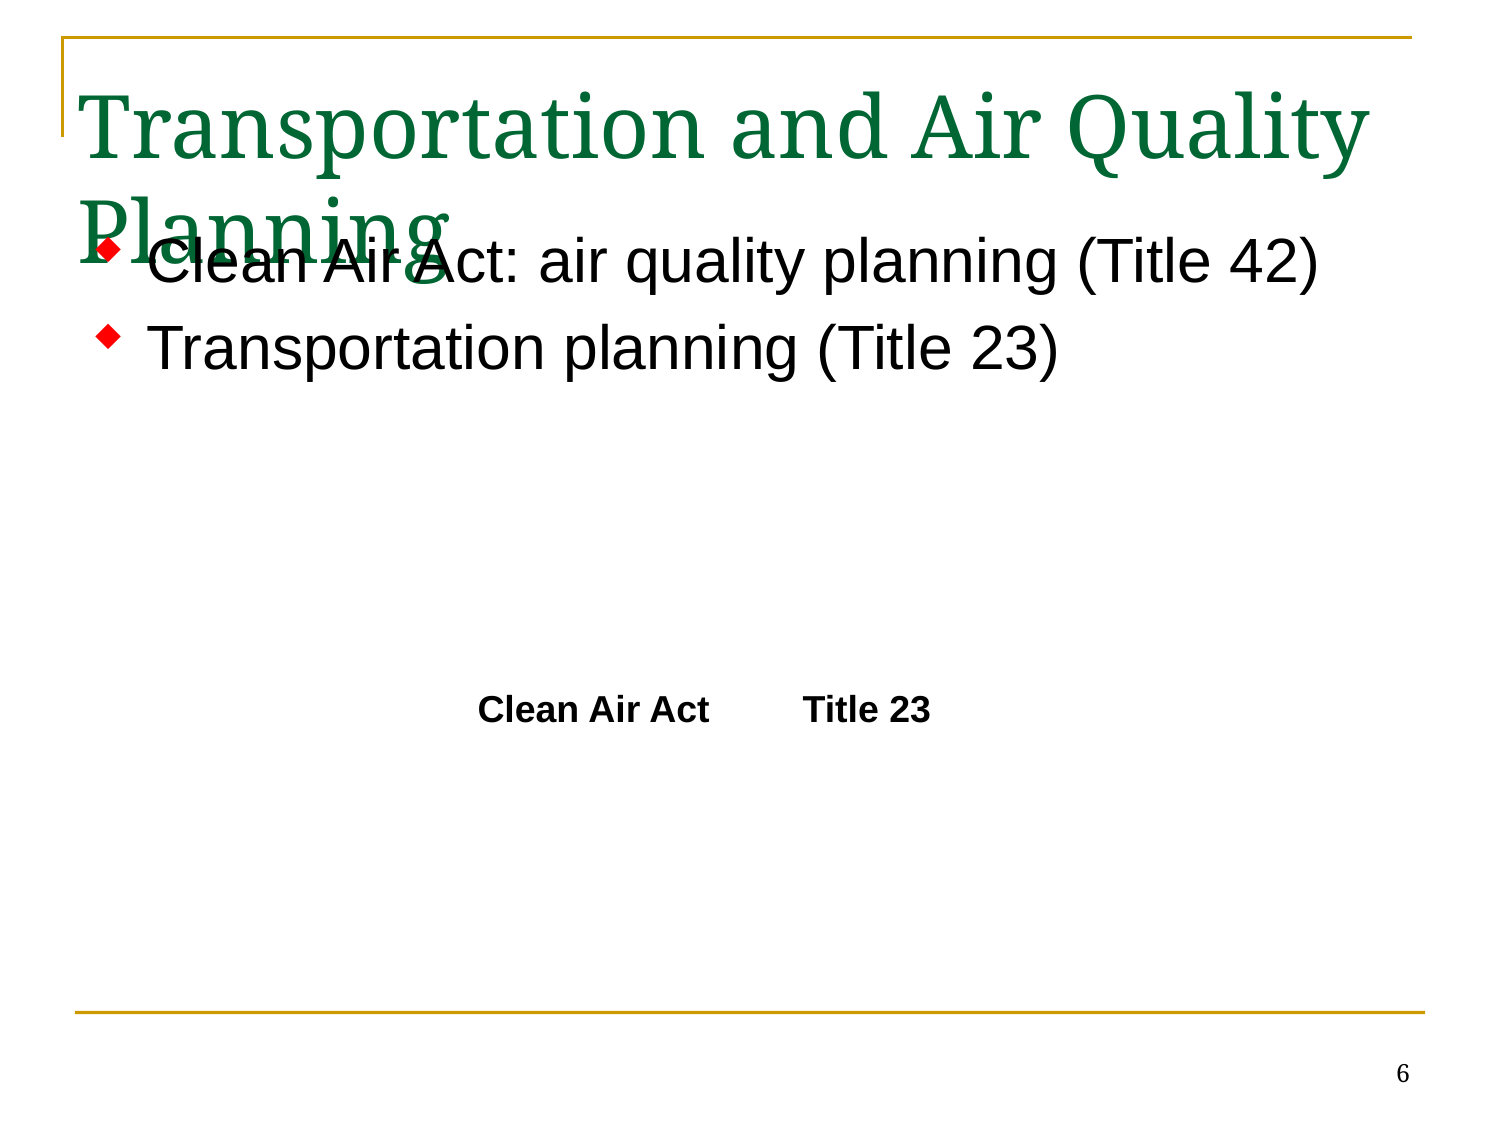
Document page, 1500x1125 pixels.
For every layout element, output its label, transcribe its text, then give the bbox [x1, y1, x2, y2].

title Transportation and Air Quality Planning [62, 62, 1488, 251]
text_box CAA [912, 1011, 1025, 1018]
slide_number 6 [1074, 1023, 1426, 1100]
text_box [424, 399, 1088, 1003]
list Clean Air Act: air quality planning (Title 42) Transportation planning (Title 23) [74, 212, 1426, 956]
